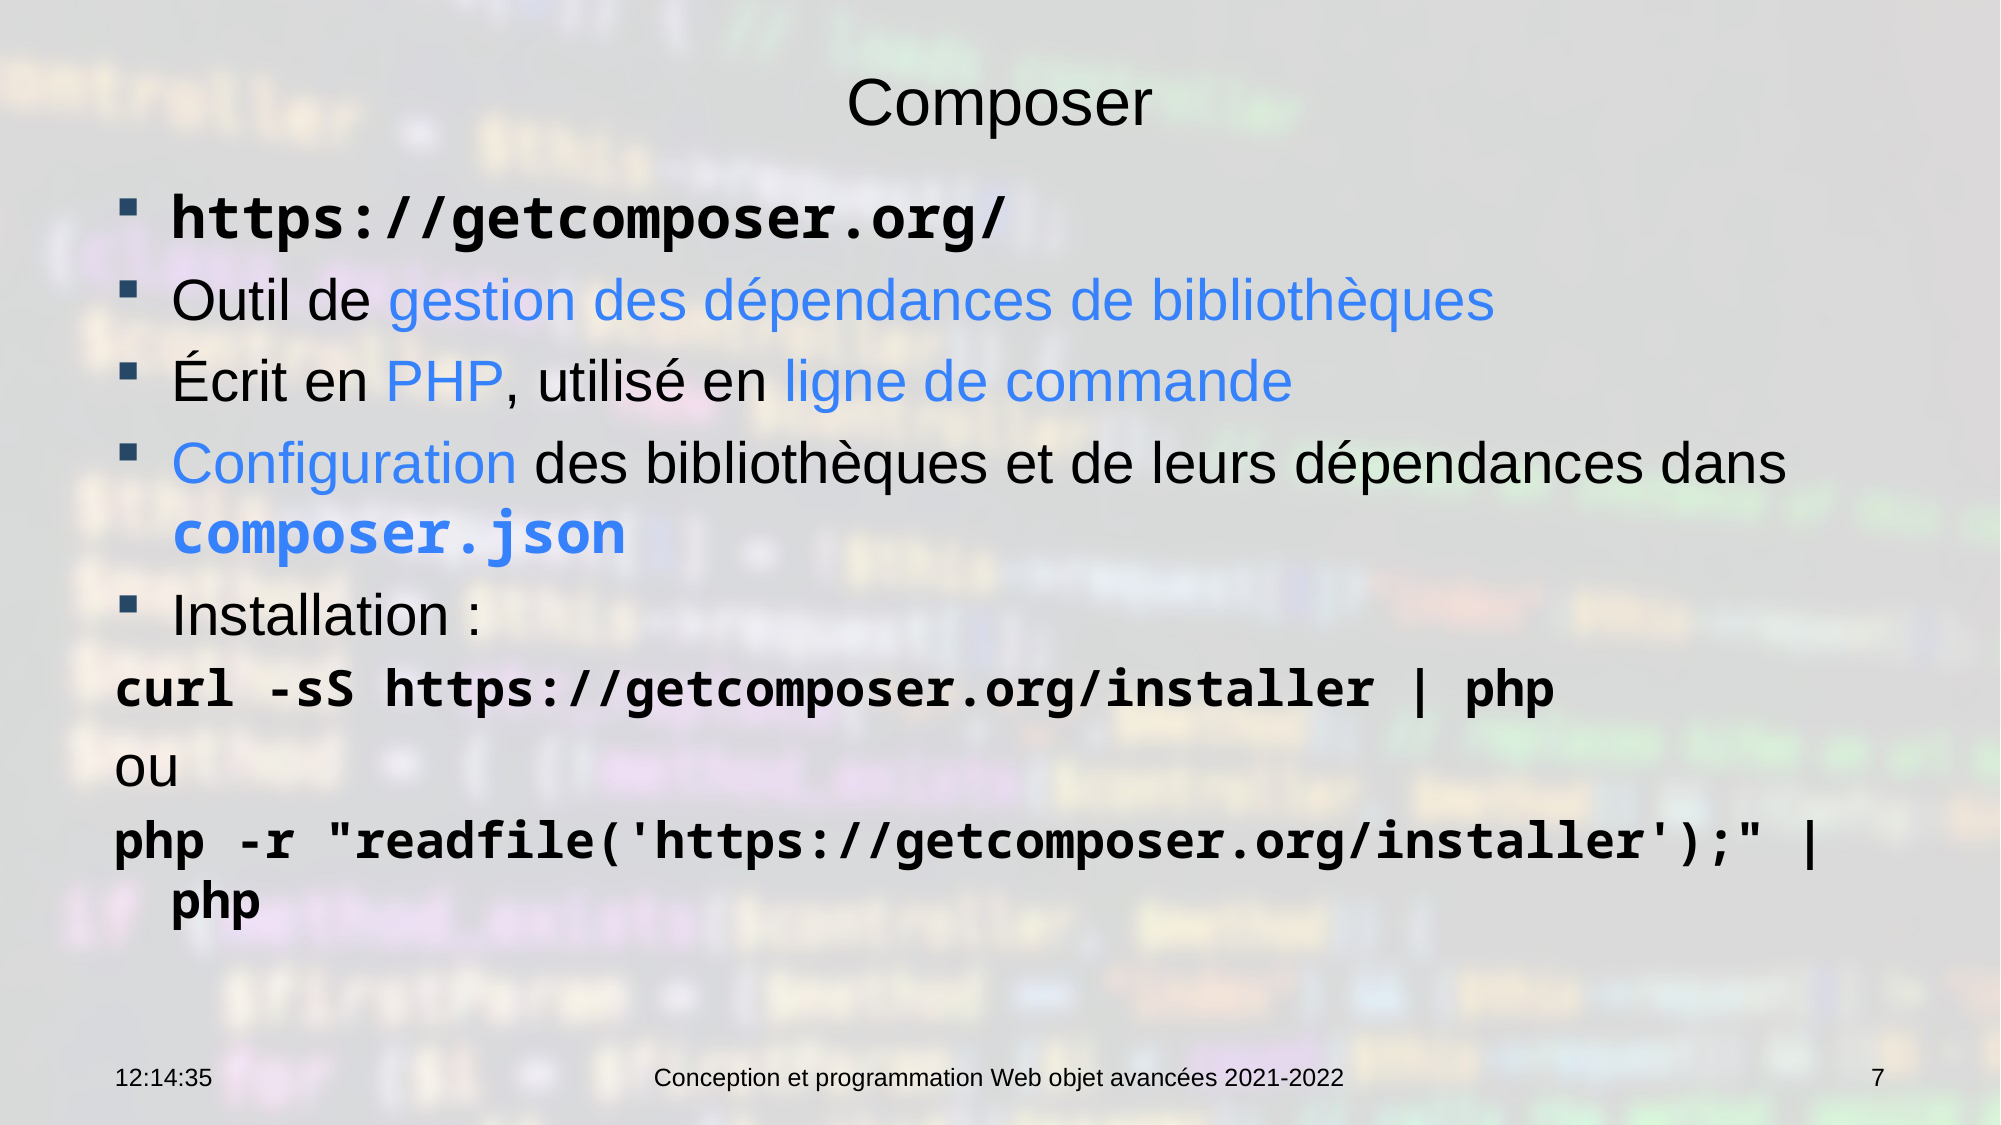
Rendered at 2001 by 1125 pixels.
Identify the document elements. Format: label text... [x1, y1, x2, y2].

slide_number 7 [1661, 1058, 1901, 1100]
footer Conception et programmation Web objet avancées 2021-2022 [361, 1058, 1639, 1100]
title Composer [99, 44, 1901, 152]
picture [0, 0, 2001, 1125]
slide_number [99, 1058, 339, 1100]
list https://getcomposer.org/ Outil de gestion des dépendances de bibliothèques Écrit en PHP, utilisé en ligne de commande Configuration des bibliothèques et de leurs dépendances dans composer.json Installation : curl -sS https://getcomposer.org/installer | php ou php -r "readfile('https://getcomposer.org/installer');" | php [99, 172, 1901, 1036]
